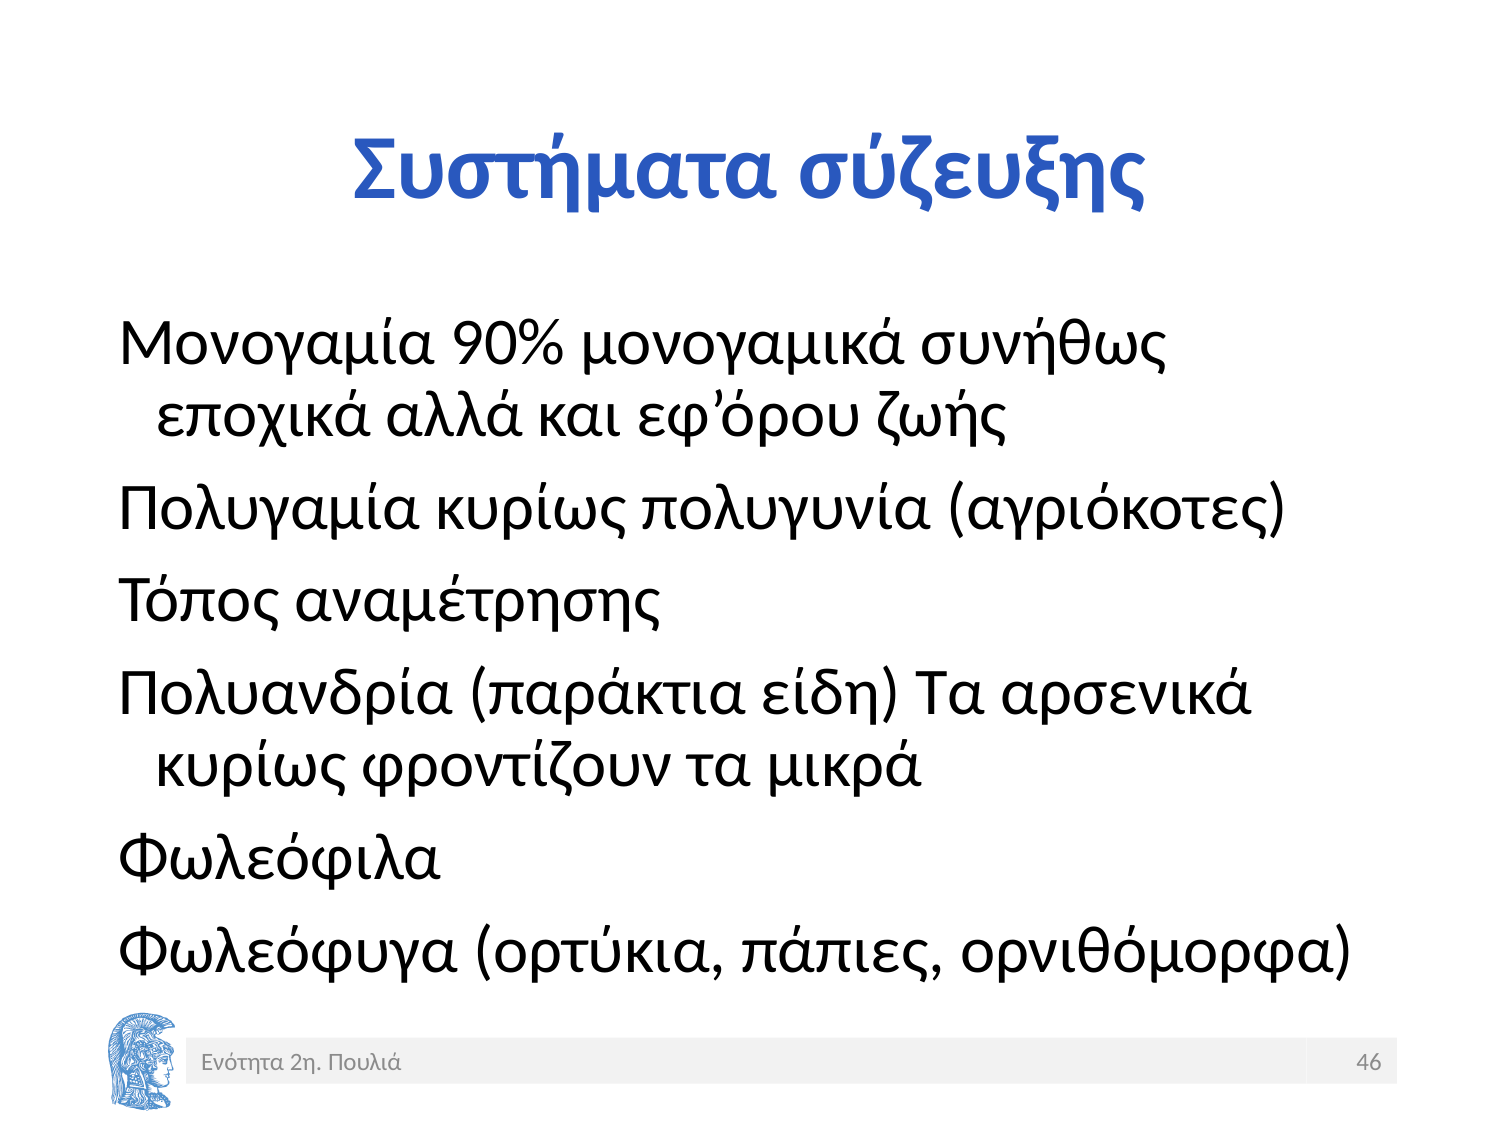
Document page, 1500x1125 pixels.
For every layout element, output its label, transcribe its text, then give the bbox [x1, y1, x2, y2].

footer Ενότητα 2η. Πουλιά [186, 1037, 1306, 1084]
title Συστήματα σύζευξης [103, 59, 1397, 278]
slide_number 46 [1306, 1037, 1397, 1084]
list Μονογαμία 90% μονογαμικά συνήθως εποχικά αλλά και εφ’όρου ζωής Πολυγαμία κυρίως πολυγυνία (αγριόκοτες) Τόπος αναμέτρησης Πολυανδρία (παράκτια είδη) Τα αρσενικά κυρίως φροντίζουν τα μικρά Φωλεόφιλα Φωλεόφυγα (ορτύκια, πάπιες, ορνιθόμορφα) [103, 299, 1397, 1014]
picture [103, 1014, 186, 1114]
